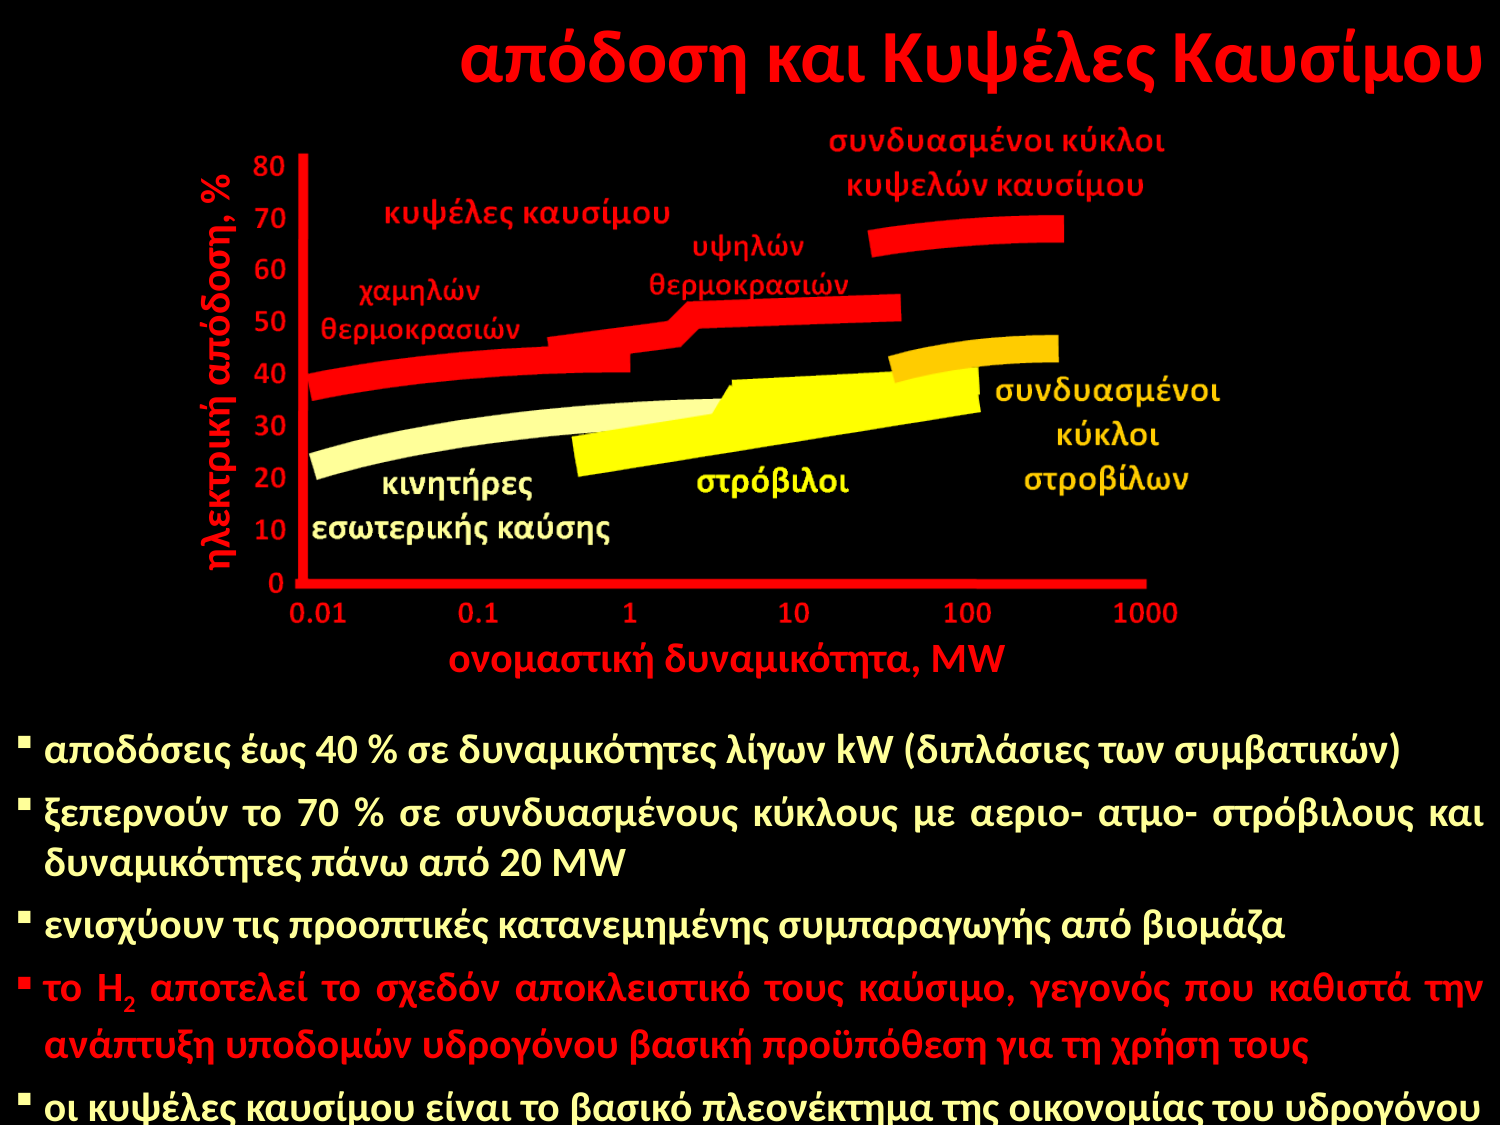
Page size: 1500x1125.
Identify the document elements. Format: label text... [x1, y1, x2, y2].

picture [187, 105, 1243, 685]
text_box απόδοση και Κυψέλες Καυσίμου [0, 0, 1500, 105]
text_box αποδόσεις έως 40 % σε δυναμικότητες λίγων kW (διπλάσιες των συμβατικών) ξεπερνούν το 70 % σε συνδυασμένους κύκλους με αεριο- ατμο- στρόβιλους και δυναμικότητες πάνω από 20 ΜW ενισχύουν τις προοπτικές κατανεμημένης συμπαραγωγής από βιομάζα το Η2 αποτελεί το σχεδόν αποκλειστικό τους καύσιμο, γεγονός που καθιστά την ανάπτυξη υποδομών υδρογόνου βασική προϋπόθεση για τη χρήση τους οι κυψέλες καυσίμου είναι το βασικό πλεονέκτημα της οικονομίας του υδρογόνου [0, 714, 1500, 1125]
